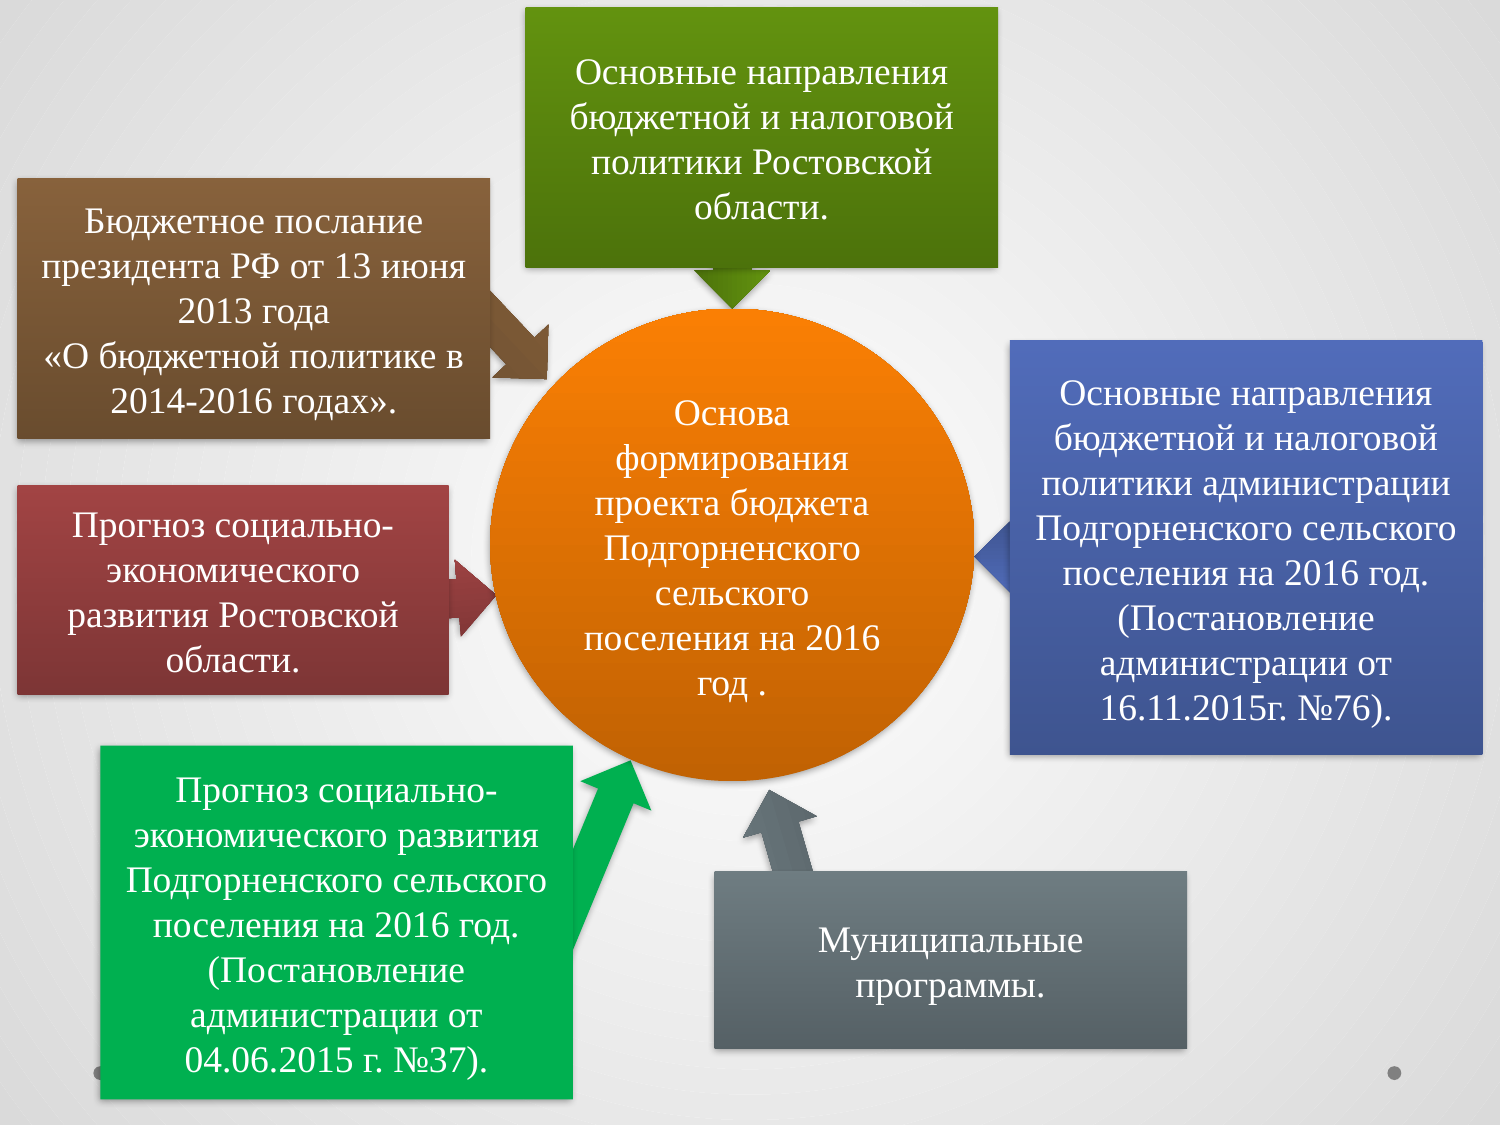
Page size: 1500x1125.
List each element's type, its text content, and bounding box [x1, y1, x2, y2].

text_box Основа формирования проекта бюджета Подгорненского сельского поселения на 2016 год . [490, 308, 975, 782]
text_box Муниципальные программы. [714, 871, 1188, 1049]
text_box Основные направления бюджетной и налоговой политики администрации Подгорненского сельского поселения на 2016 год. (Постановление администрации от 16.11.2015г. №76). [1009, 340, 1483, 755]
text_box [578, 764, 652, 938]
text_box [979, 527, 1004, 587]
text_box [454, 559, 491, 637]
text_box [495, 296, 549, 380]
text_box Прогноз социально-экономического развития Ростовской области. [17, 485, 449, 695]
text_box Прогноз социально-экономического развития Подгорненского сельского поселения на 2016 год. (Постановление администрации от 04.06.2015 г. №37). [100, 745, 573, 1100]
text_box [743, 789, 817, 869]
text_box Бюджетное послание президента РФ от 13 июня 2013 года «О бюджетной политике в 2014-2016 годах». [17, 178, 491, 439]
text_box Основные направления бюджетной и налоговой политики Ростовской области. [525, 7, 999, 268]
text_box [698, 275, 766, 306]
